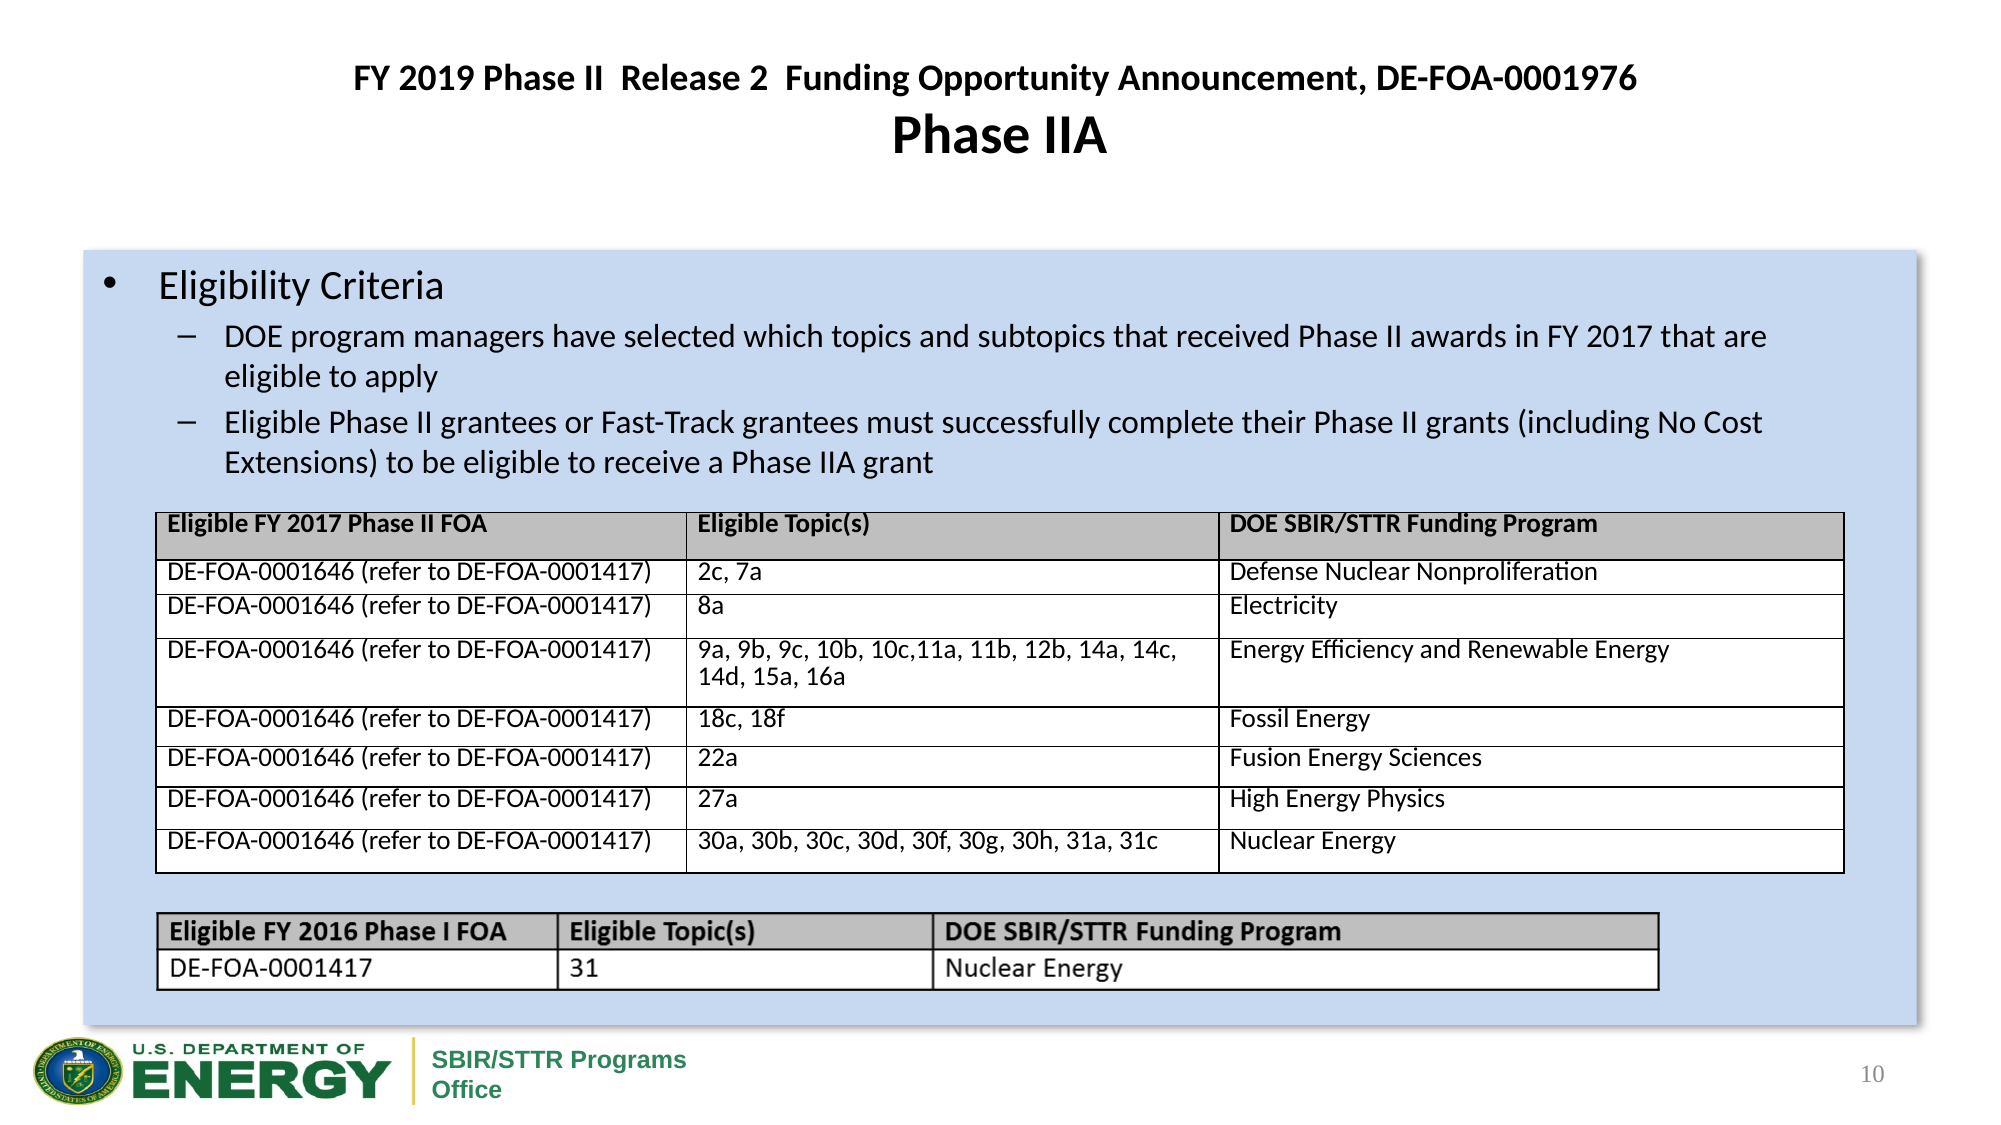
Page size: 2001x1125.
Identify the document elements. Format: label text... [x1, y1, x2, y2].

table_cell DE-FOA-0001646 (refer to DE-FOA-0001417) [157, 747, 686, 786]
table_cell 22a [687, 747, 1218, 786]
table_cell Fossil Energy [1220, 708, 1843, 746]
table_cell DE-FOA-0001646 (refer to DE-FOA-0001417) [157, 830, 686, 872]
table_cell Fusion Energy Sciences [1220, 747, 1843, 786]
table_cell 8a [687, 595, 1218, 638]
table_cell 2c, 7a [687, 561, 1218, 594]
table_cell 27a [687, 788, 1218, 829]
slide_number 10 [1583, 1042, 1900, 1103]
table_cell DE-FOA-0001646 (refer to DE-FOA-0001417) [157, 788, 686, 829]
table_cell Energy Efficiency and Renewable Energy [1220, 639, 1843, 706]
table_header DOE SBIR/STTR Funding Program [1220, 513, 1843, 559]
list Eligibility Criteria DOE program managers have selected which topics and subtopics that received Phase II awards in FY 2017 that are eligible to apply Eligible Phase II grantees or Fast-Track grantees must successfully complete their Phase II grants (including No Cost Extensions) to be eligible to receive a Phase IIA grant [87, 249, 1888, 993]
title FY 2019 Phase II Release 2 Funding Opportunity Announcement, DE-FOA-0001976 Phase IIA [99, 45, 1900, 173]
table_cell Nuclear Energy [1220, 830, 1843, 872]
table_cell 9a, 9b, 9c, 10b, 10c,11a, 11b, 12b, 14a, 14c, 14d, 15a, 16a [687, 639, 1218, 706]
table_cell Defense Nuclear Nonproliferation [1220, 561, 1843, 594]
table_header Eligible Topic(s) [687, 513, 1218, 559]
table_cell DE-FOA-0001646 (refer to DE-FOA-0001417) [157, 708, 686, 746]
table_header Eligible FY 2017 Phase II FOA [157, 513, 686, 559]
table_cell DE-FOA-0001646 (refer to DE-FOA-0001417) [157, 561, 686, 594]
table_cell High Energy Physics [1220, 788, 1843, 829]
table_cell 18c, 18f [687, 708, 1218, 746]
picture [33, 1037, 416, 1105]
picture [155, 904, 1661, 1004]
table_cell Electricity [1220, 595, 1843, 638]
table_cell DE-FOA-0001646 (refer to DE-FOA-0001417) [157, 595, 686, 638]
table_cell DE-FOA-0001646 (refer to DE-FOA-0001417) [157, 639, 686, 706]
table_cell 30a, 30b, 30c, 30d, 30f, 30g, 30h, 31a, 31c [687, 830, 1218, 872]
